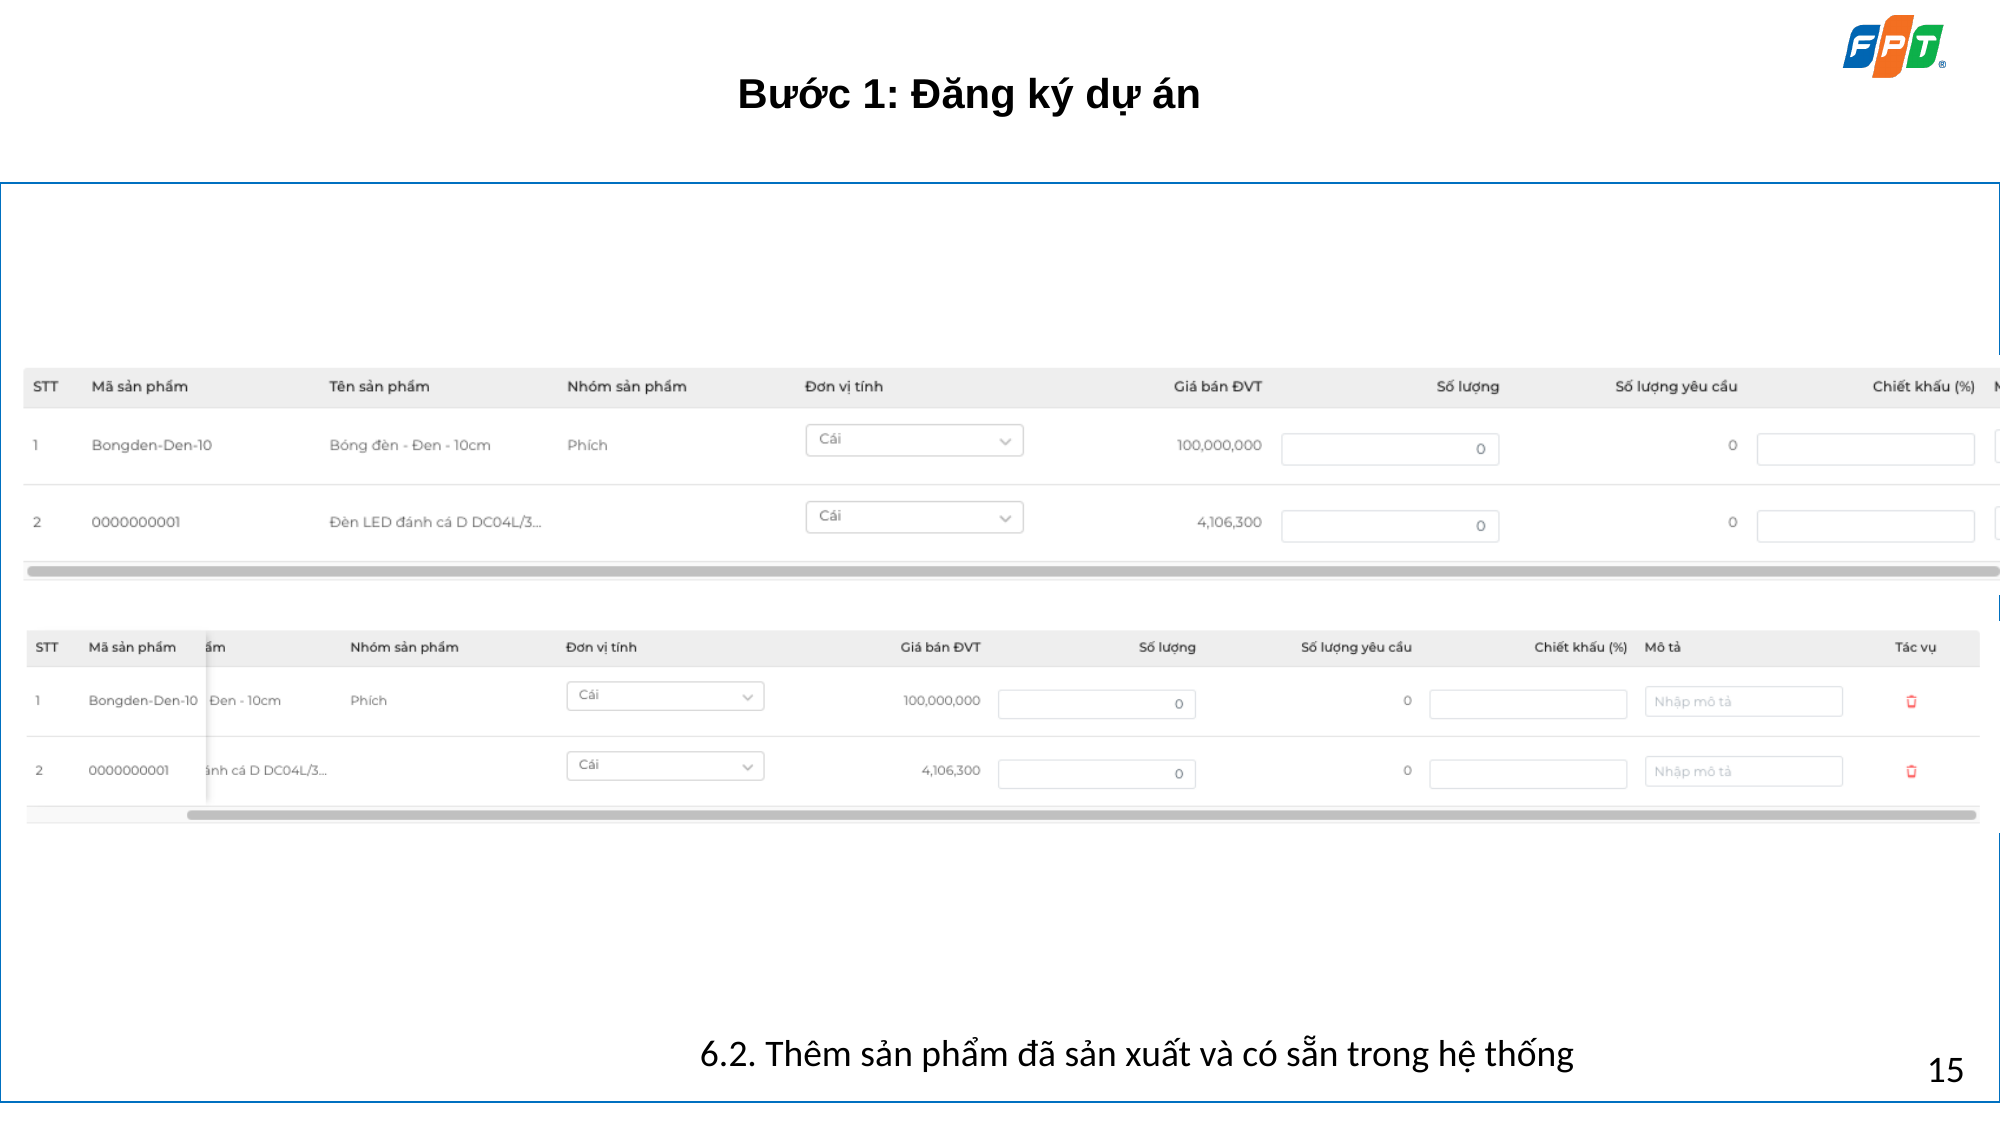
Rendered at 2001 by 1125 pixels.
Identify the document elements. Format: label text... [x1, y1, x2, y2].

picture [1831, 9, 1956, 85]
picture [8, 355, 2000, 595]
picture [8, 621, 2000, 833]
text_box Bước 1: Đăng ký dự án [712, 59, 1748, 170]
text_box [0, 182, 2000, 1103]
text_box 15 [1912, 1037, 1990, 1098]
text_box 6.2. Thêm sản phẩm đã sản xuất và có sẵn trong hệ thống [685, 1021, 1591, 1082]
